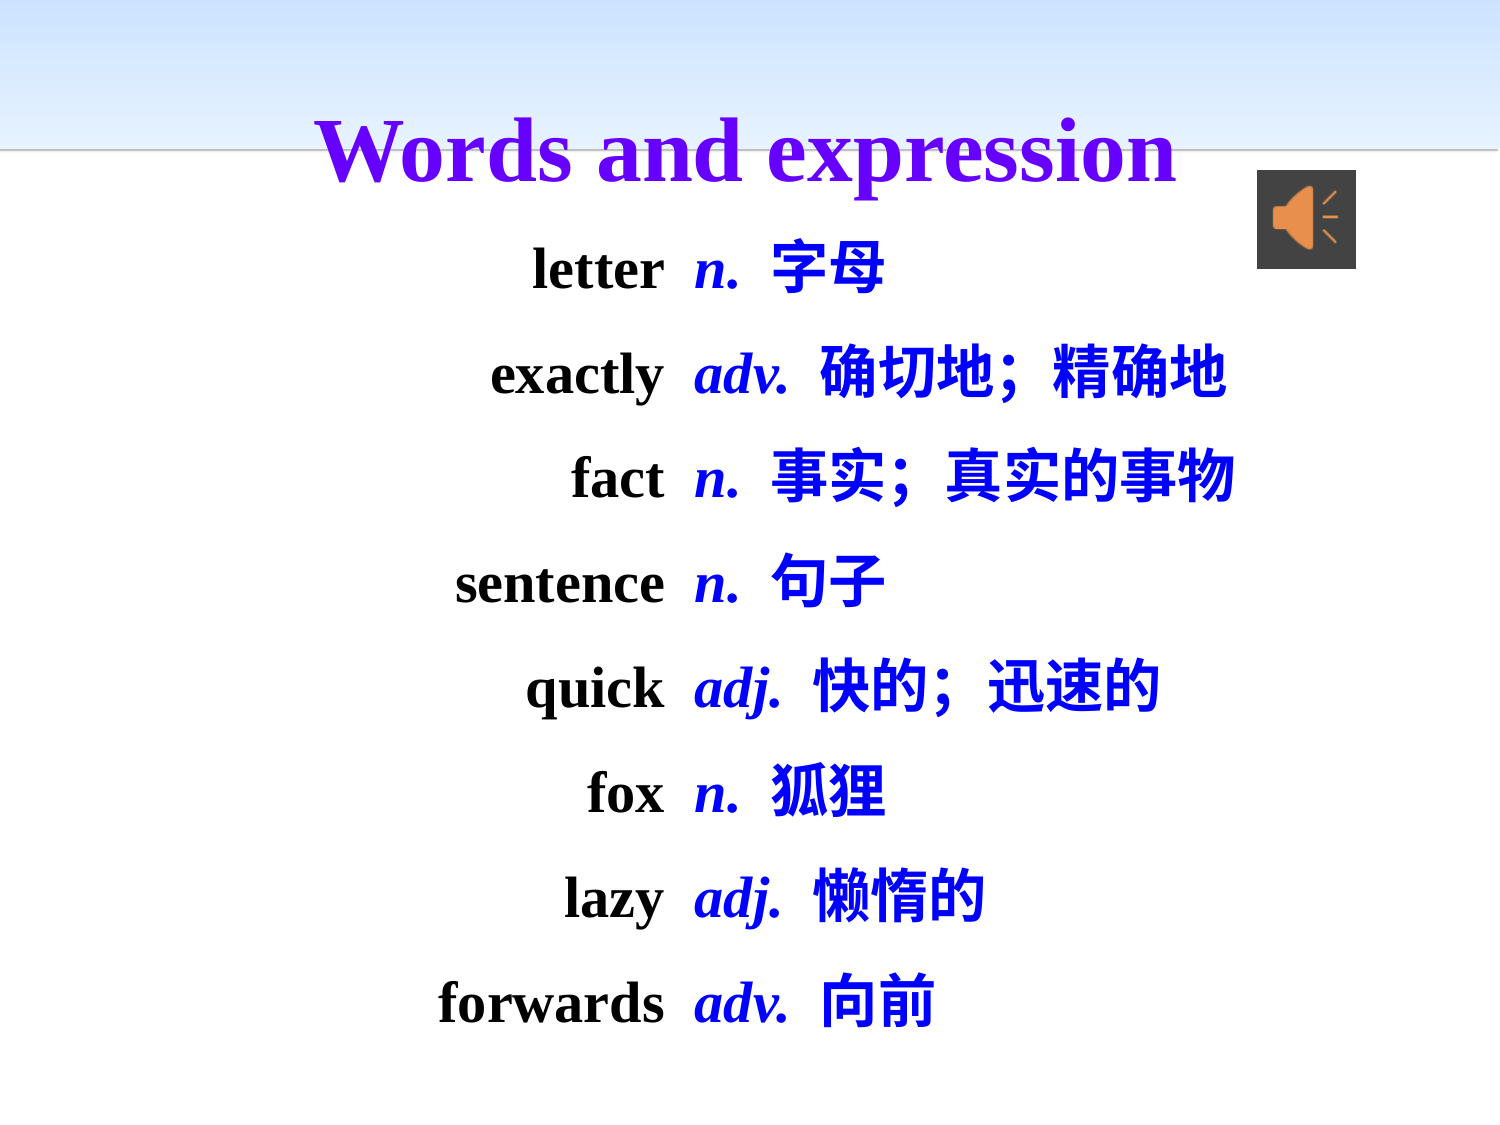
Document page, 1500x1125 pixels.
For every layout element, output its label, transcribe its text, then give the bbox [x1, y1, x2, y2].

text_box letter exactly fact sentence quick fox lazy forwards [69, 187, 679, 1042]
text_box Words and expression [298, 71, 1358, 208]
text_box n. 字母 adv. 确切地；精确地 n. 事实；真实的事物 n. 句子 adj. 快的；迅速的 n. 狐狸 adj. 懒惰的 adv. 向前 [679, 187, 1436, 1042]
picture [1255, 168, 1358, 271]
